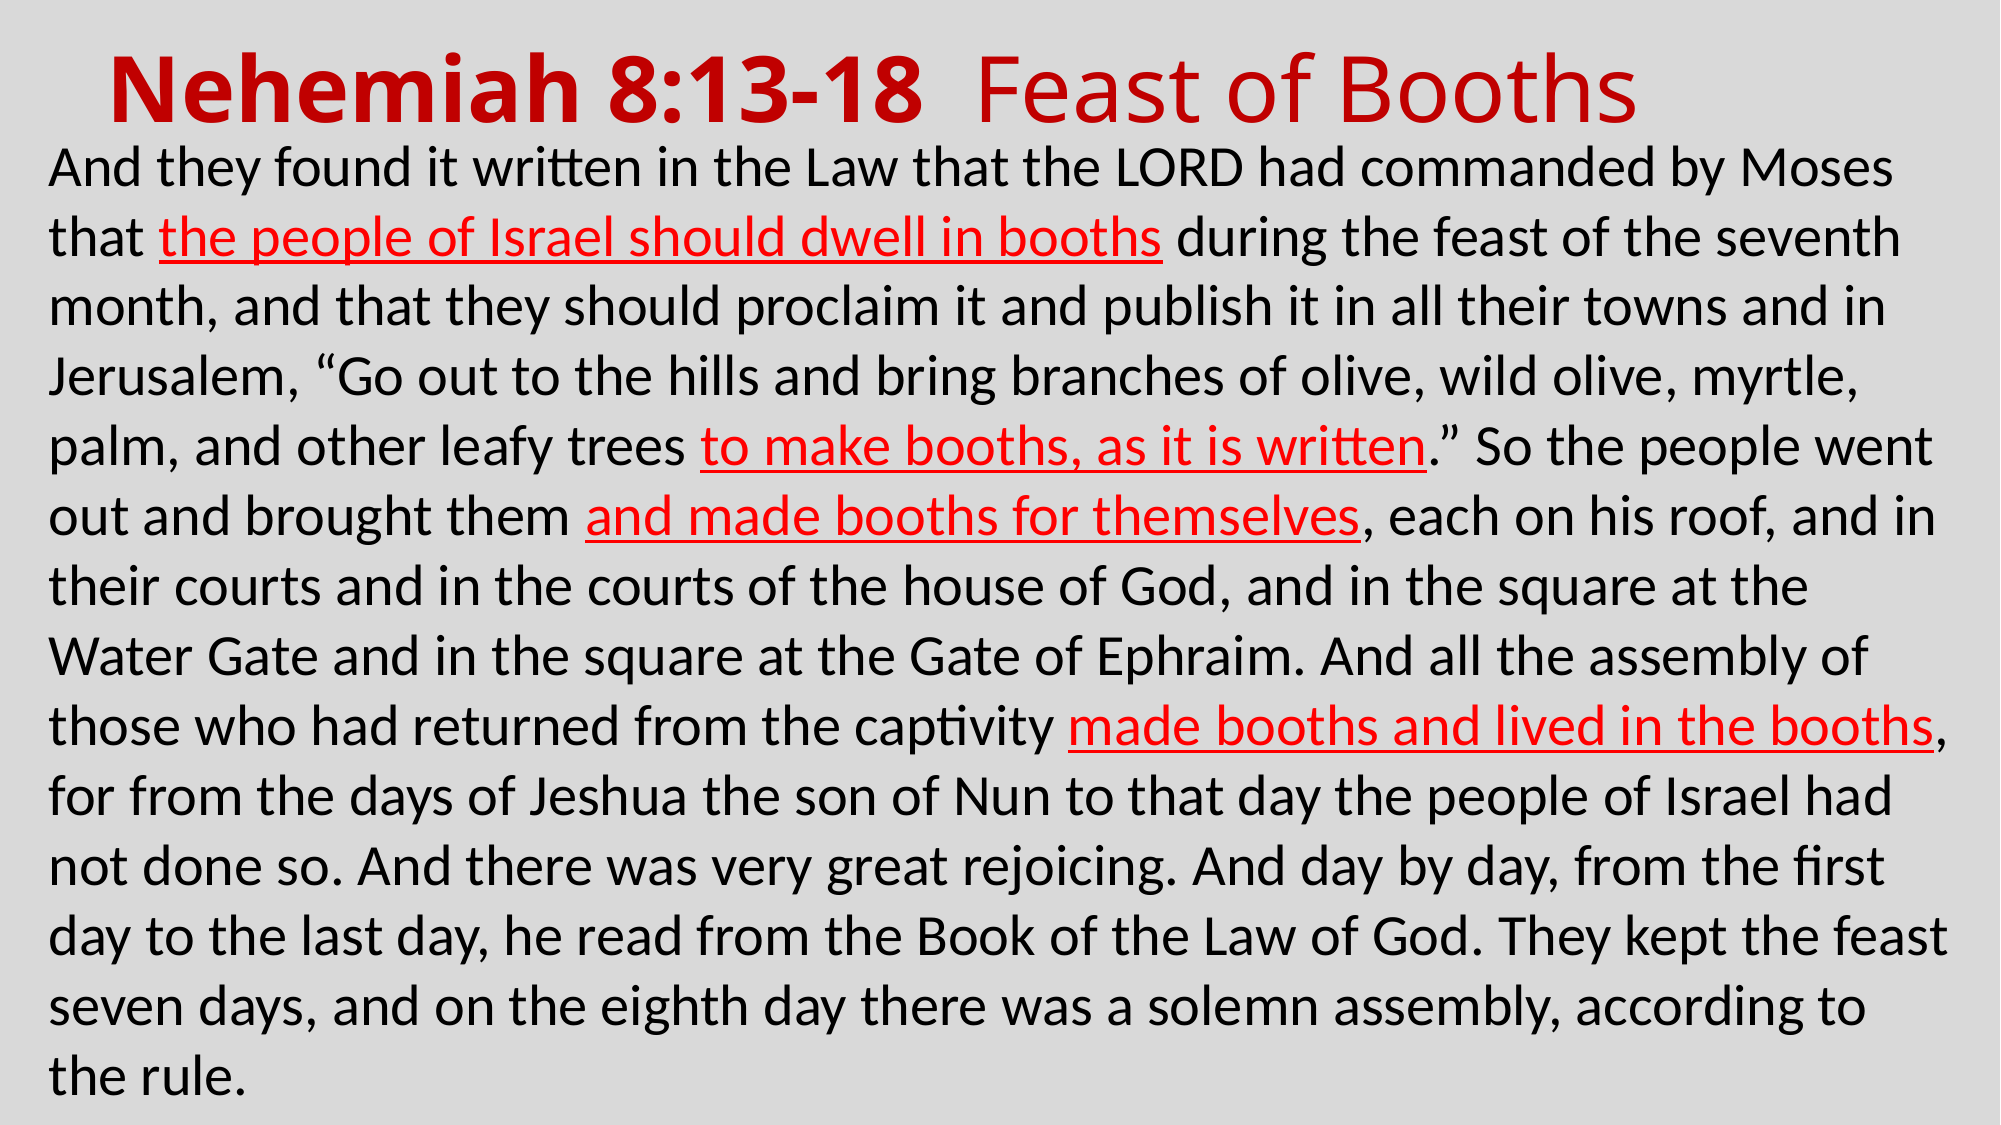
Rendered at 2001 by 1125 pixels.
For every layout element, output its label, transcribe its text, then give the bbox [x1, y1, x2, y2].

text_box And they found it written in the Law that the Lord had commanded by Moses that the people of Israel should dwell in booths during the feast of the seventh month, and that they should proclaim it and publish it in all their towns and in Jerusalem, “Go out to the hills and bring branches of olive, wild olive, myrtle, palm, and other leafy trees to make booths, as it is written.” So the people went out and brought them and made booths for themselves, each on his roof, and in their courts and in the courts of the house of God, and in the square at the Water Gate and in the square at the Gate of Ephraim. And all the assembly of those who had returned from the captivity made booths and lived in the booths, for from the days of Jeshua the son of Nun to that day the people of Israel had not done so. And there was very great rejoicing. And day by day, from the first day to the last day, he read from the Book of the Law of God. They kept the feast seven days, and on the eighth day there was a solemn assembly, according to the rule. [33, 120, 1966, 1115]
title Nehemiah 8:13-18 Feast of Booths [91, 35, 1817, 120]
